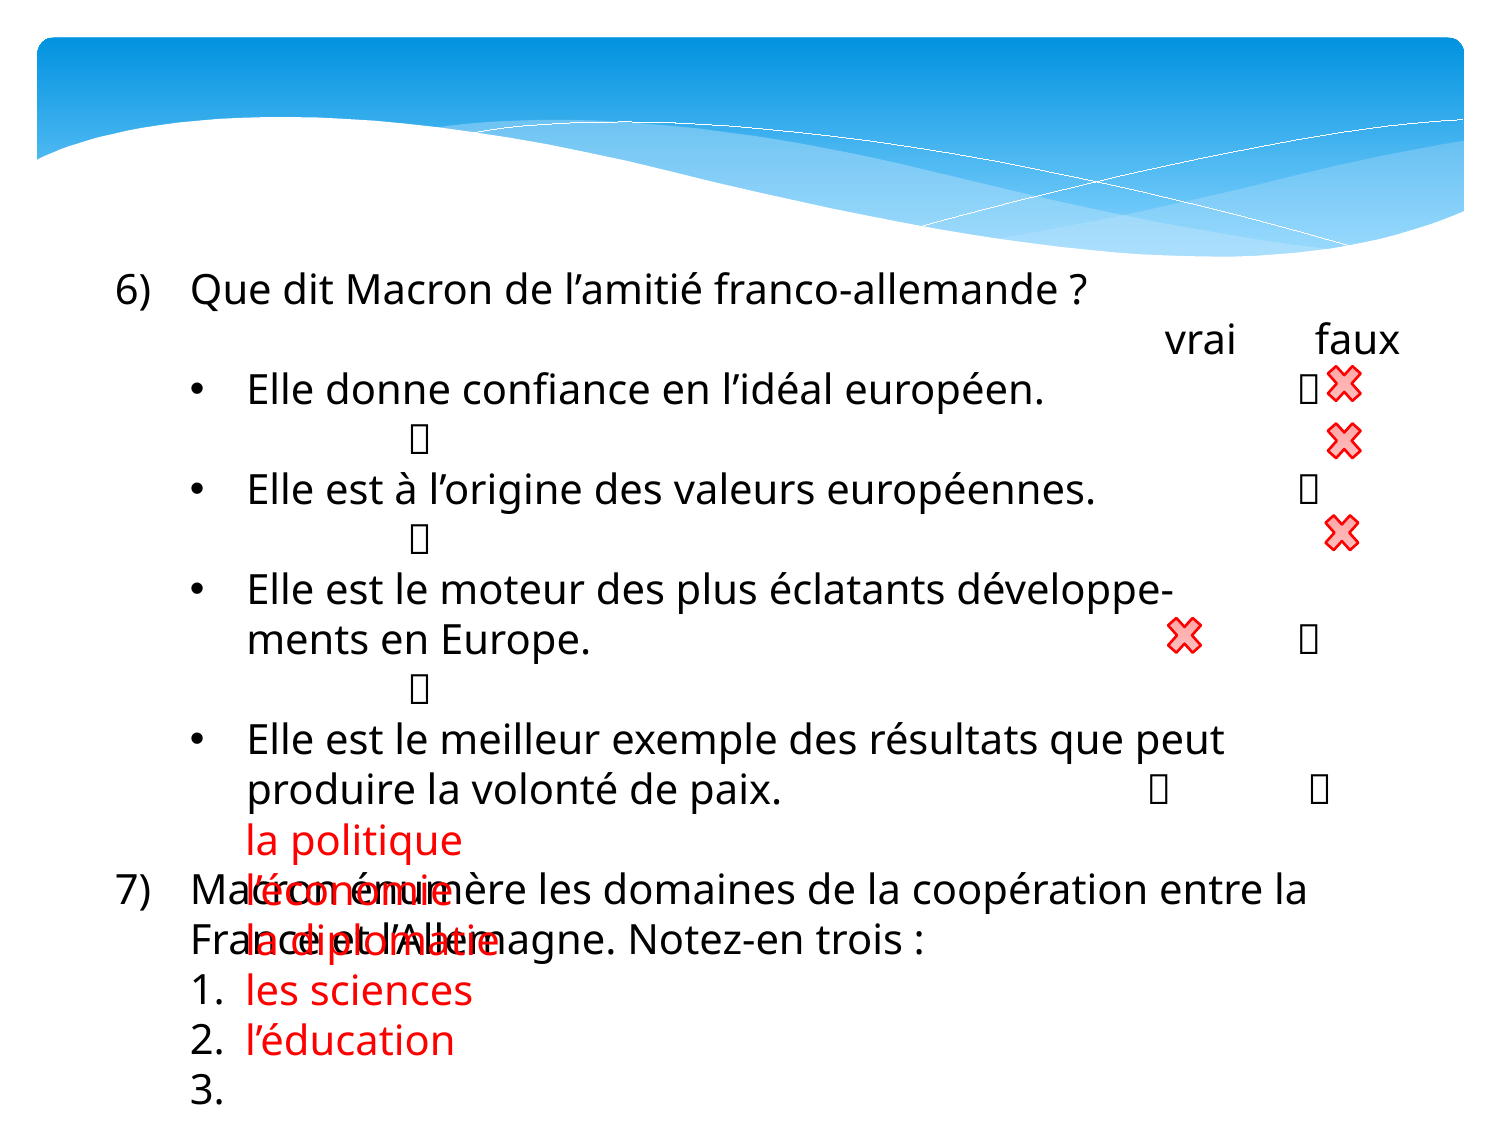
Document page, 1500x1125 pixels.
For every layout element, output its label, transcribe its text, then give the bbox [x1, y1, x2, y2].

text_box [1167, 616, 1202, 654]
text_box Que dit Macron de l’amitié franco-allemande ? vrai faux Elle donne confiance en l’idéal européen.   Elle est à l’origine des valeurs européennes.   Elle est le moteur des plus éclatants développe- ments en Europe.   Elle est le meilleur exemple des résultats que peut produire la volonté de paix.   Macron énumère les domaines de la coopération entre la France et l’Allemagne. Notez-en trois : [100, 255, 1459, 1121]
text_box la politique l’économie la diplomatie les sciences l’éducation [230, 806, 1435, 1072]
text_box [1326, 365, 1362, 402]
text_box [1324, 514, 1360, 552]
text_box [1326, 422, 1362, 460]
